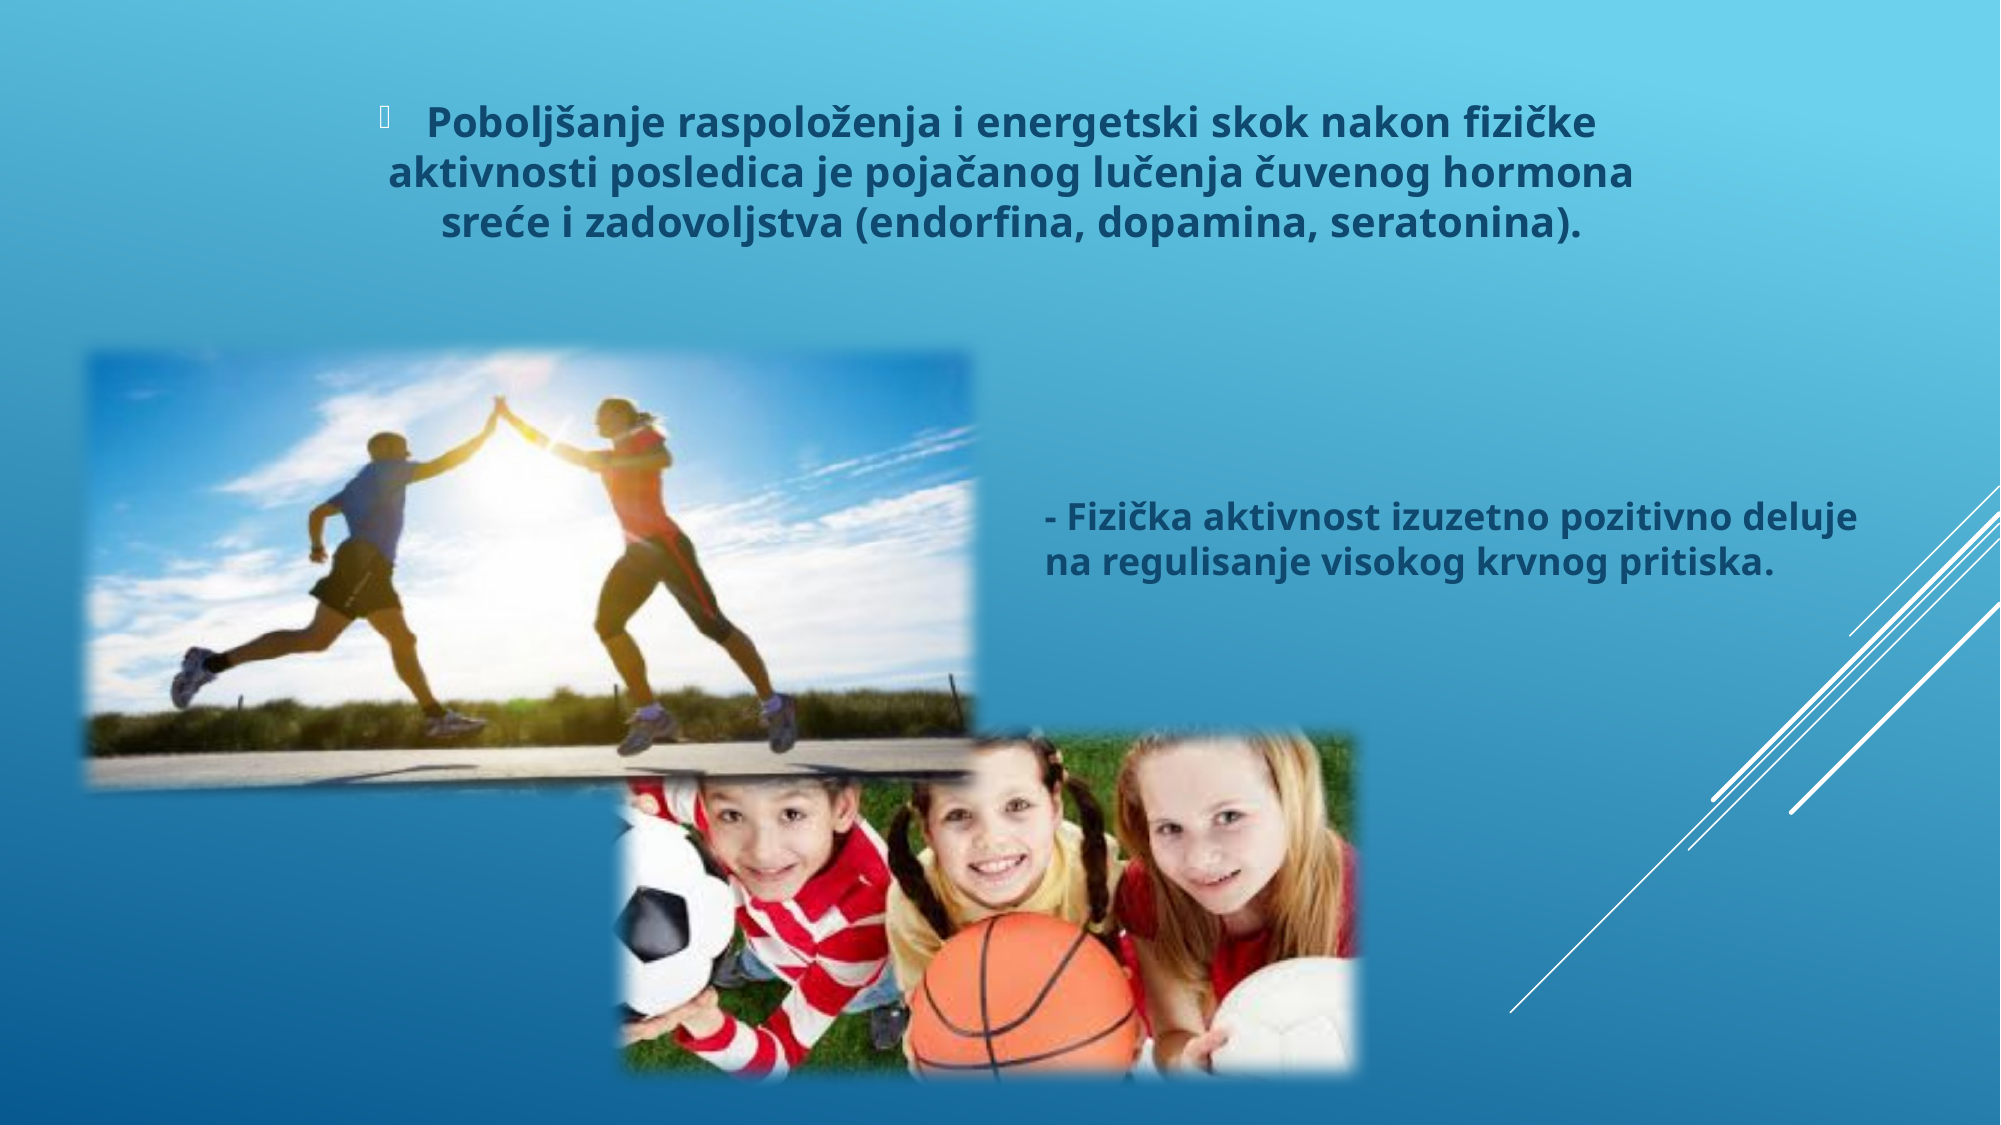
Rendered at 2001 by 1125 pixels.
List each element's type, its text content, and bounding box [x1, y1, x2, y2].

picture [69, 333, 1371, 1089]
text_box - Fizička aktivnost izuzetno pozitivno deluje na regulisanje visokog krvnog pritiska. [1029, 485, 1928, 591]
list Poboljšanje raspoloženja i energetski skok nakon fizičke aktivnosti posledica je pojačanog lučenja čuvenog hormona sreće i zadovoljstva (endorfina, dopamina, seratonina). [274, 81, 1703, 426]
